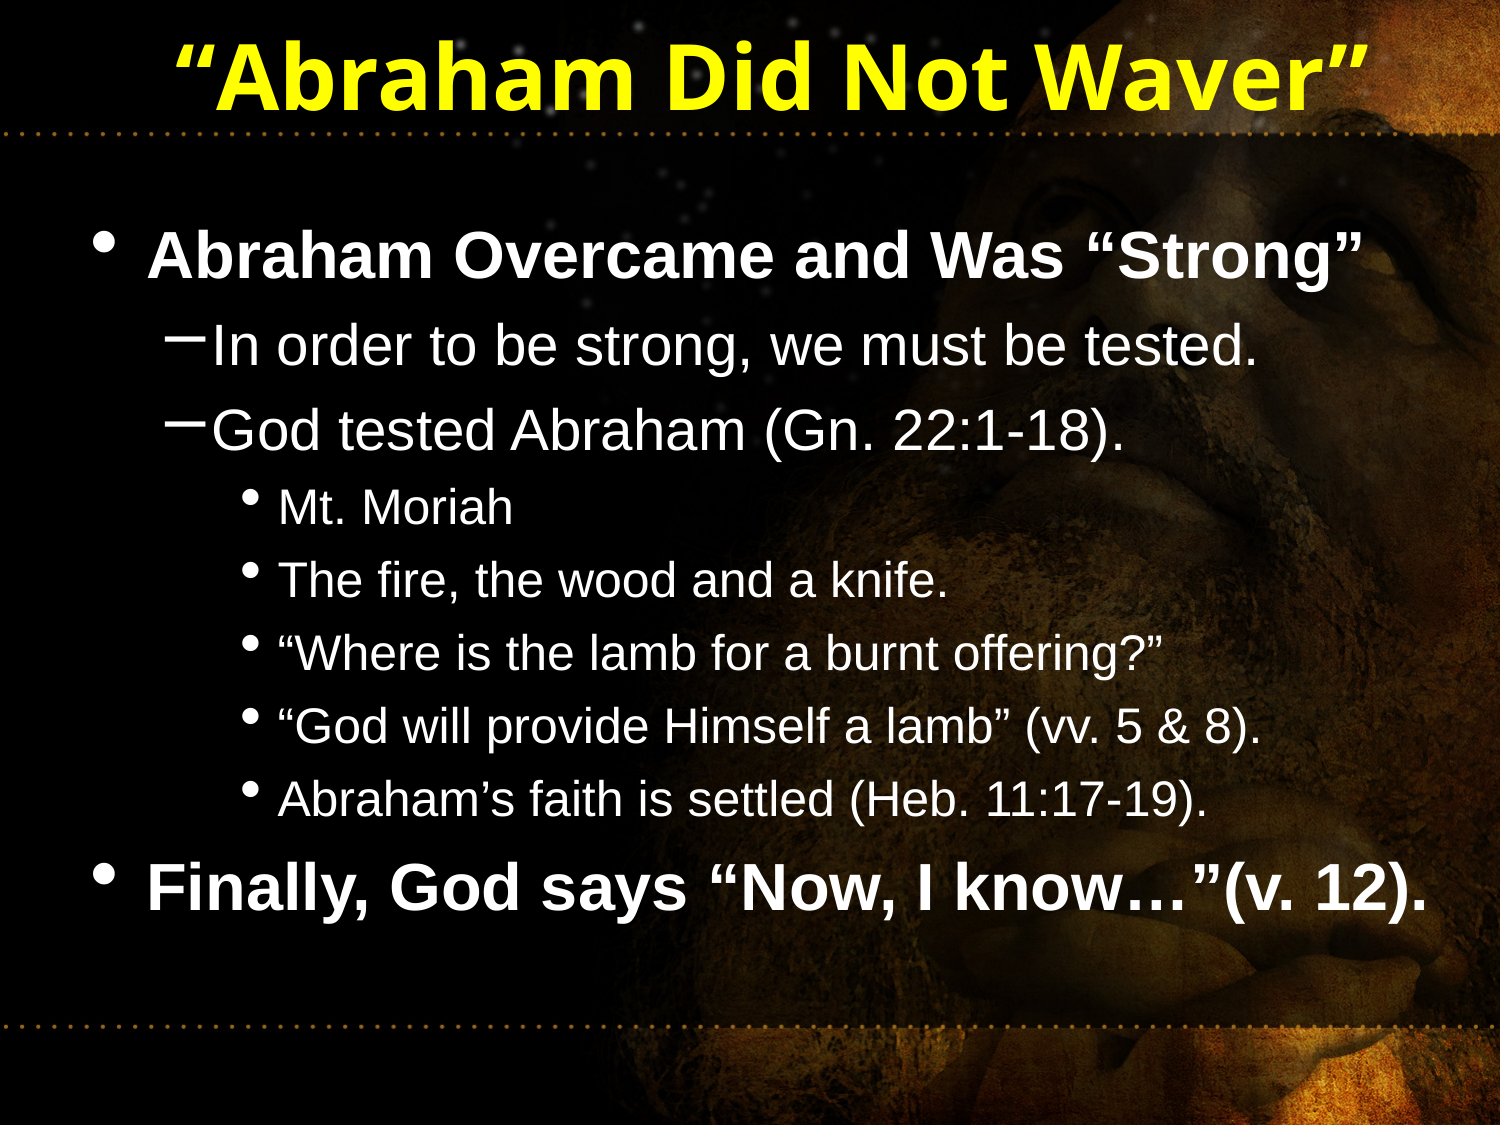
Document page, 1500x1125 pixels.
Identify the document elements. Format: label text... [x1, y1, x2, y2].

picture [0, 0, 1500, 1125]
title “Abraham Did Not Waver” [47, 7, 1498, 142]
list Abraham Overcame and Was “Strong” In order to be strong, we must be tested. God tested Abraham (Gn. 22:1-18). Mt. Moriah The fire, the wood and a knife. “Where is the lamb for a burnt offering?” “God will provide Himself a lamb” (vv. 5 & 8). Abraham’s faith is settled (Heb. 11:17-19). Finally, God says “Now, I know…”(v. 12). [75, 200, 1463, 1043]
